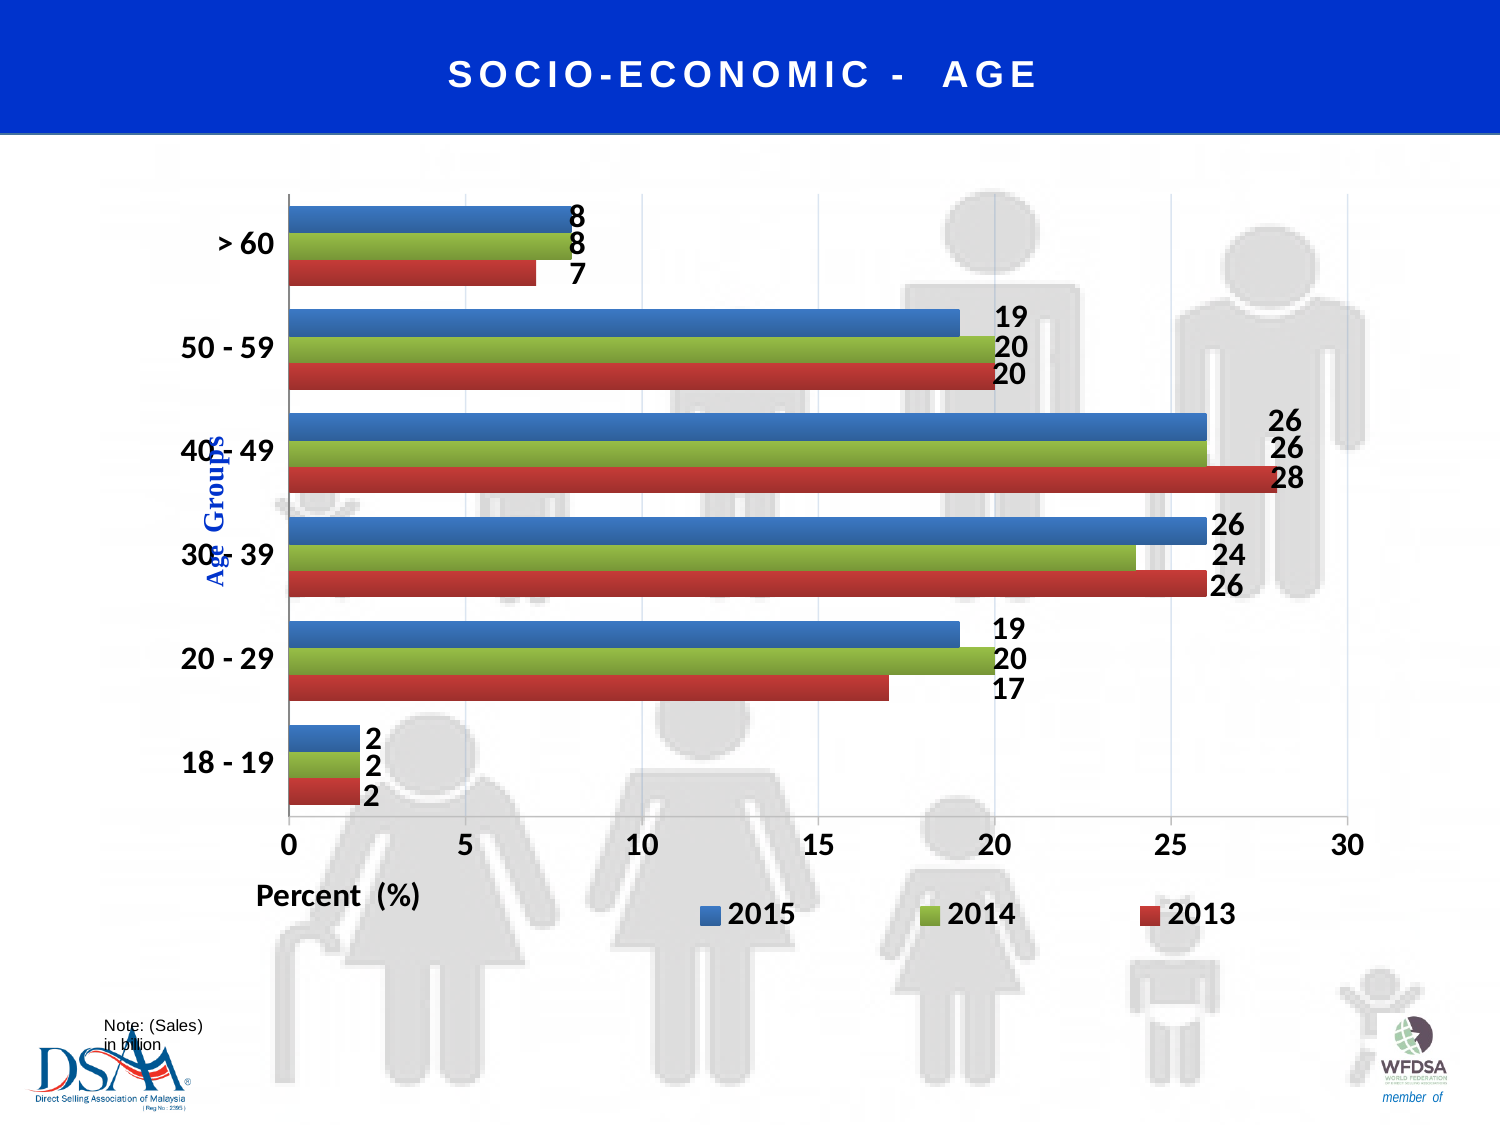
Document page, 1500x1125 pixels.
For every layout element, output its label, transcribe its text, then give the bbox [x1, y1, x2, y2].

text_box [98, 135, 1500, 1125]
text_box SOCIO-ECONOMIC - AGE [432, 42, 1052, 103]
text_box [0, 0, 1500, 135]
picture [1376, 1013, 1450, 1087]
picture [0, 999, 221, 1125]
text_box member of [1357, 1072, 1458, 1115]
chart [89, 144, 1378, 1051]
